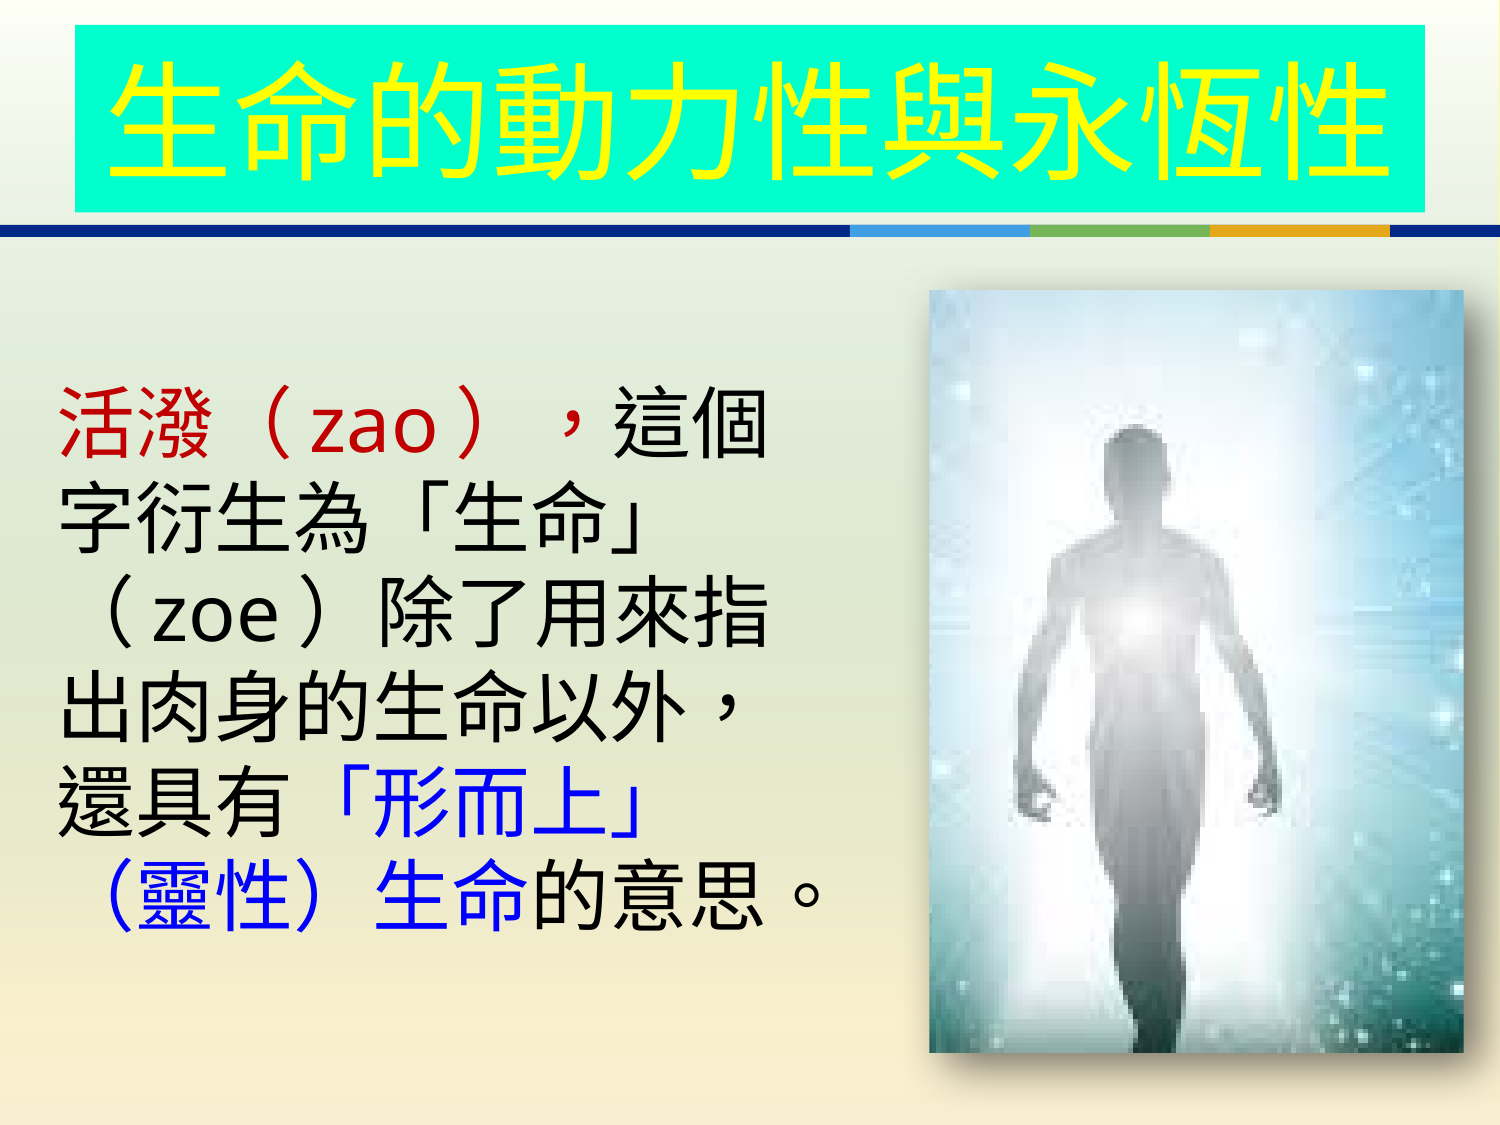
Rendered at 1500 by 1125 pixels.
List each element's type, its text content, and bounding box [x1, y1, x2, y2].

title 生命的動力性與永恆性 [75, 24, 1425, 213]
picture [928, 290, 1465, 1054]
list 活潑（zao），這個字衍生為「生命」（zoe）除了用來指出肉身的生命以外，還具有「形而上」（靈性）生命的意思。 [41, 366, 845, 1125]
